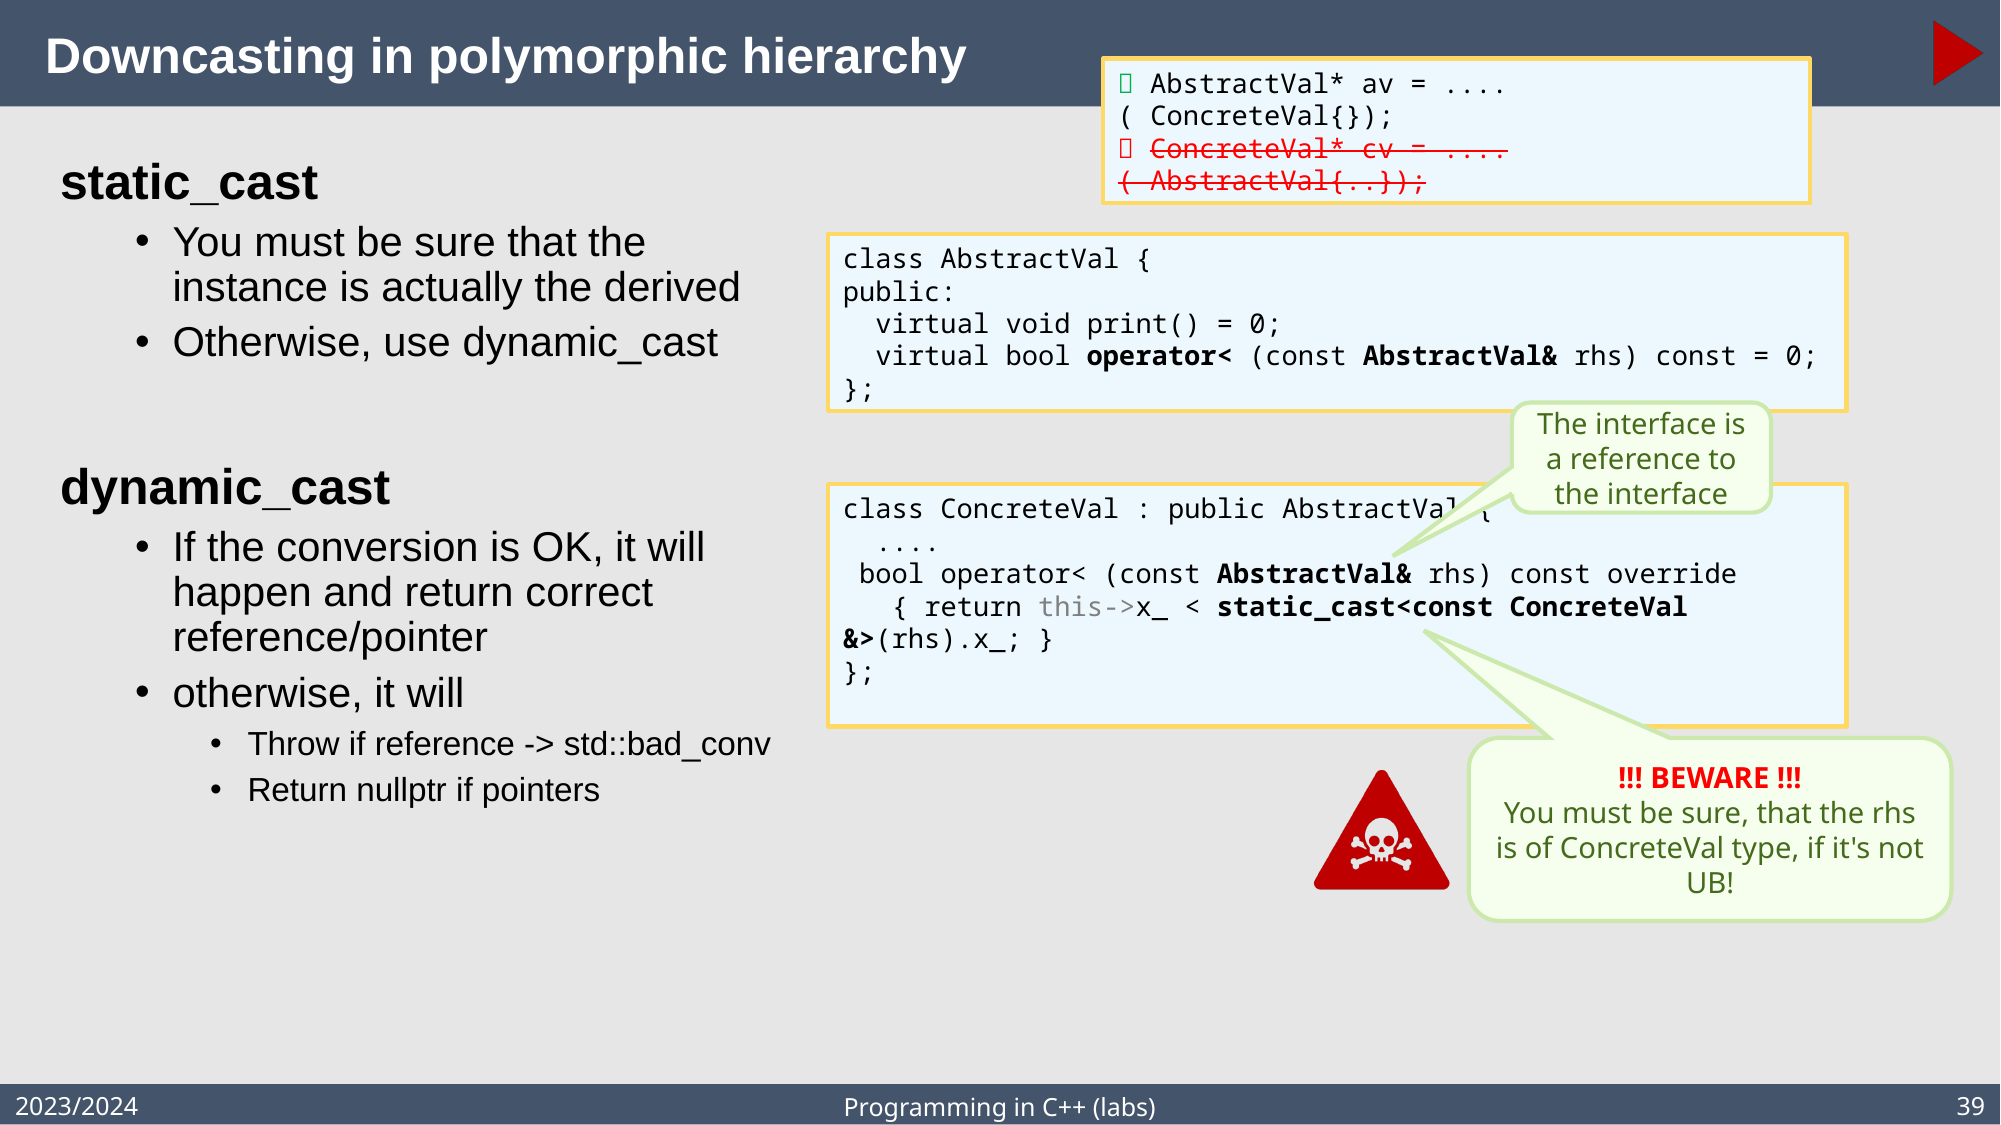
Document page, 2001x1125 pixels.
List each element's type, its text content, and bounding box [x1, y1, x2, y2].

picture [1917, 11, 2000, 95]
text_box class ConcreteVal : public AbstractVal { .... bool operator< (const AbstractVal& rhs) const override { return this->x_ < static_cast<const ConcreteVal &>(rhs).x_; } }; [828, 484, 1847, 727]
text_box The interface is a reference to the interface [1392, 401, 1773, 558]
text_box !!! BEWARE !!! You must be sure, that the rhs is of ConcreteVal type, if it's not UB! [1423, 629, 1953, 922]
title Downcasting in polymorphic hierarchy [0, 0, 2000, 107]
text_box 39 [1550, 1082, 2000, 1124]
list static_cast You must be sure that the instance is actually the derived Otherwise, use dynamic_cast dynamic_cast If the conversion is OK, it will happen and return correct reference/pointer otherwise, it will Throw if reference -> std::bad_conv Return nullptr if pointers [45, 148, 829, 1041]
picture [1306, 754, 1457, 905]
text_box Programming in C++ (labs) [662, 1084, 1338, 1125]
text_box 2023/2024 [0, 1082, 450, 1124]
text_box class AbstractVal { public: virtual void print() = 0; virtual bool operator< (const AbstractVal& rhs) const = 0; }; [828, 233, 1847, 412]
text_box  AbstractVal* av = .... ( ConcreteVal{});  ConcreteVal* cv = .... ( AbstractVal{..}); [1102, 58, 1810, 204]
